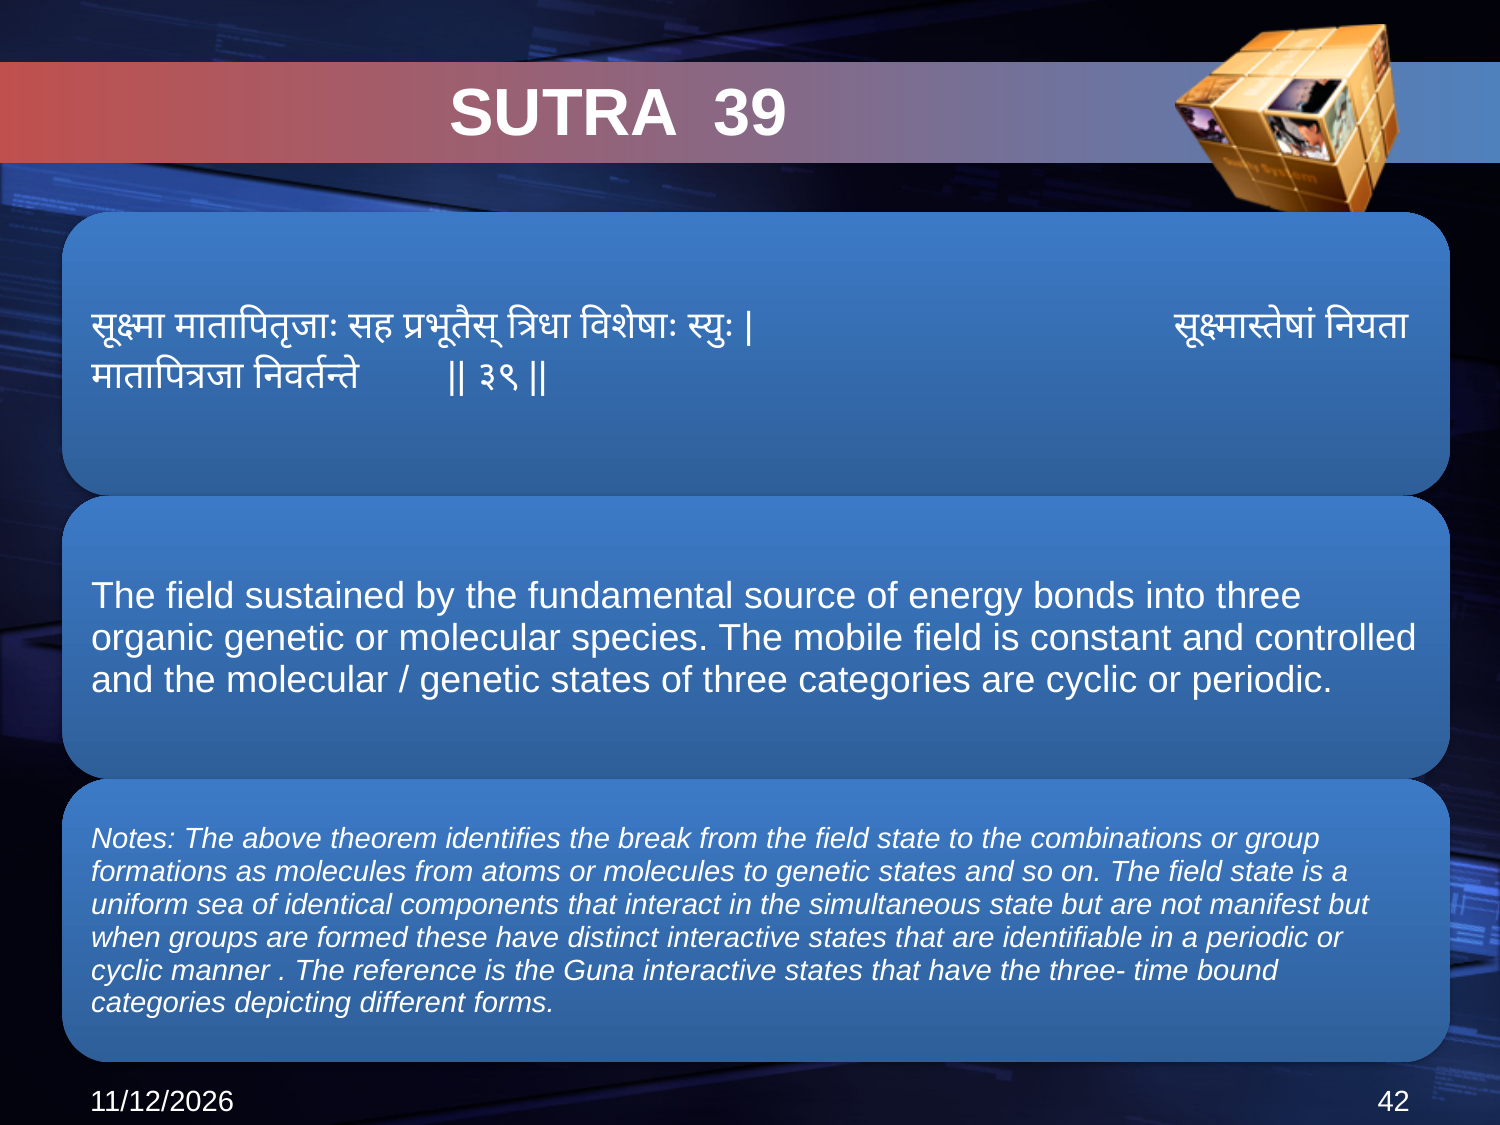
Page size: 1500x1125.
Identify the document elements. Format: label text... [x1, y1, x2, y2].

slide_number 42 [1074, 1074, 1426, 1116]
title SUTRA 39 [74, 62, 1163, 156]
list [62, 212, 1451, 1063]
picture [0, 0, 1500, 1125]
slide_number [74, 1074, 426, 1116]
